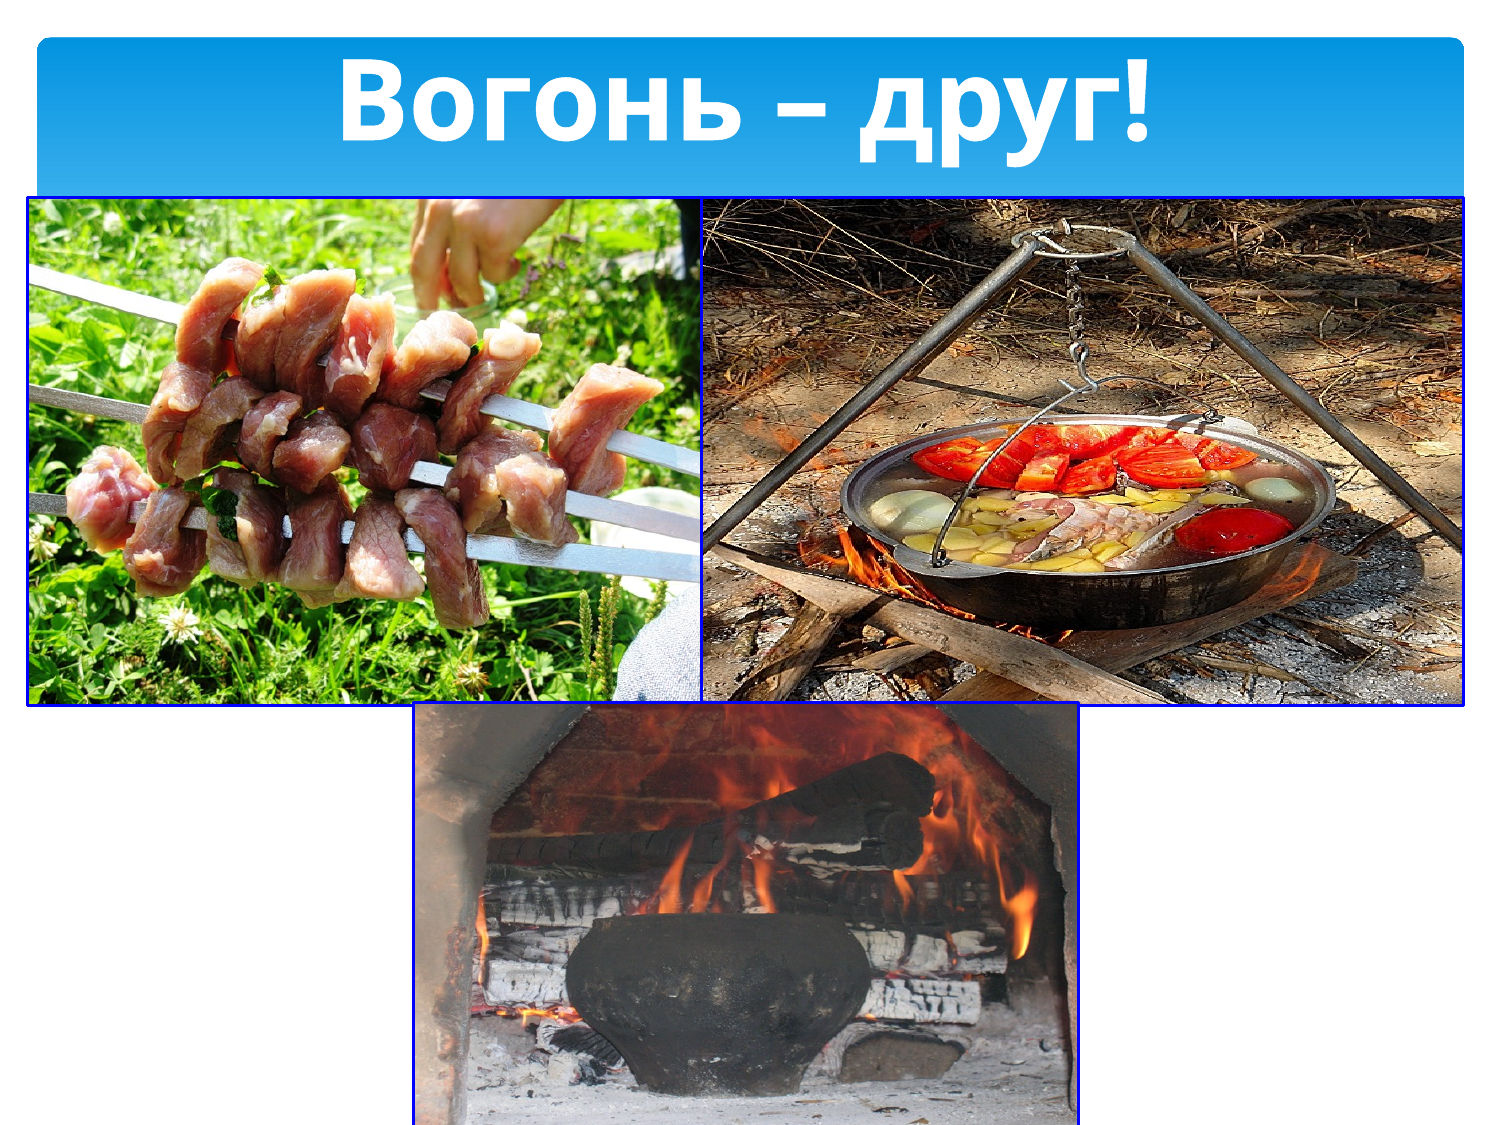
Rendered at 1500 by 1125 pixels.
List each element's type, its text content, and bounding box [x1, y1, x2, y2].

title Вогонь – друг! [159, 19, 1329, 171]
picture [29, 198, 1463, 1125]
